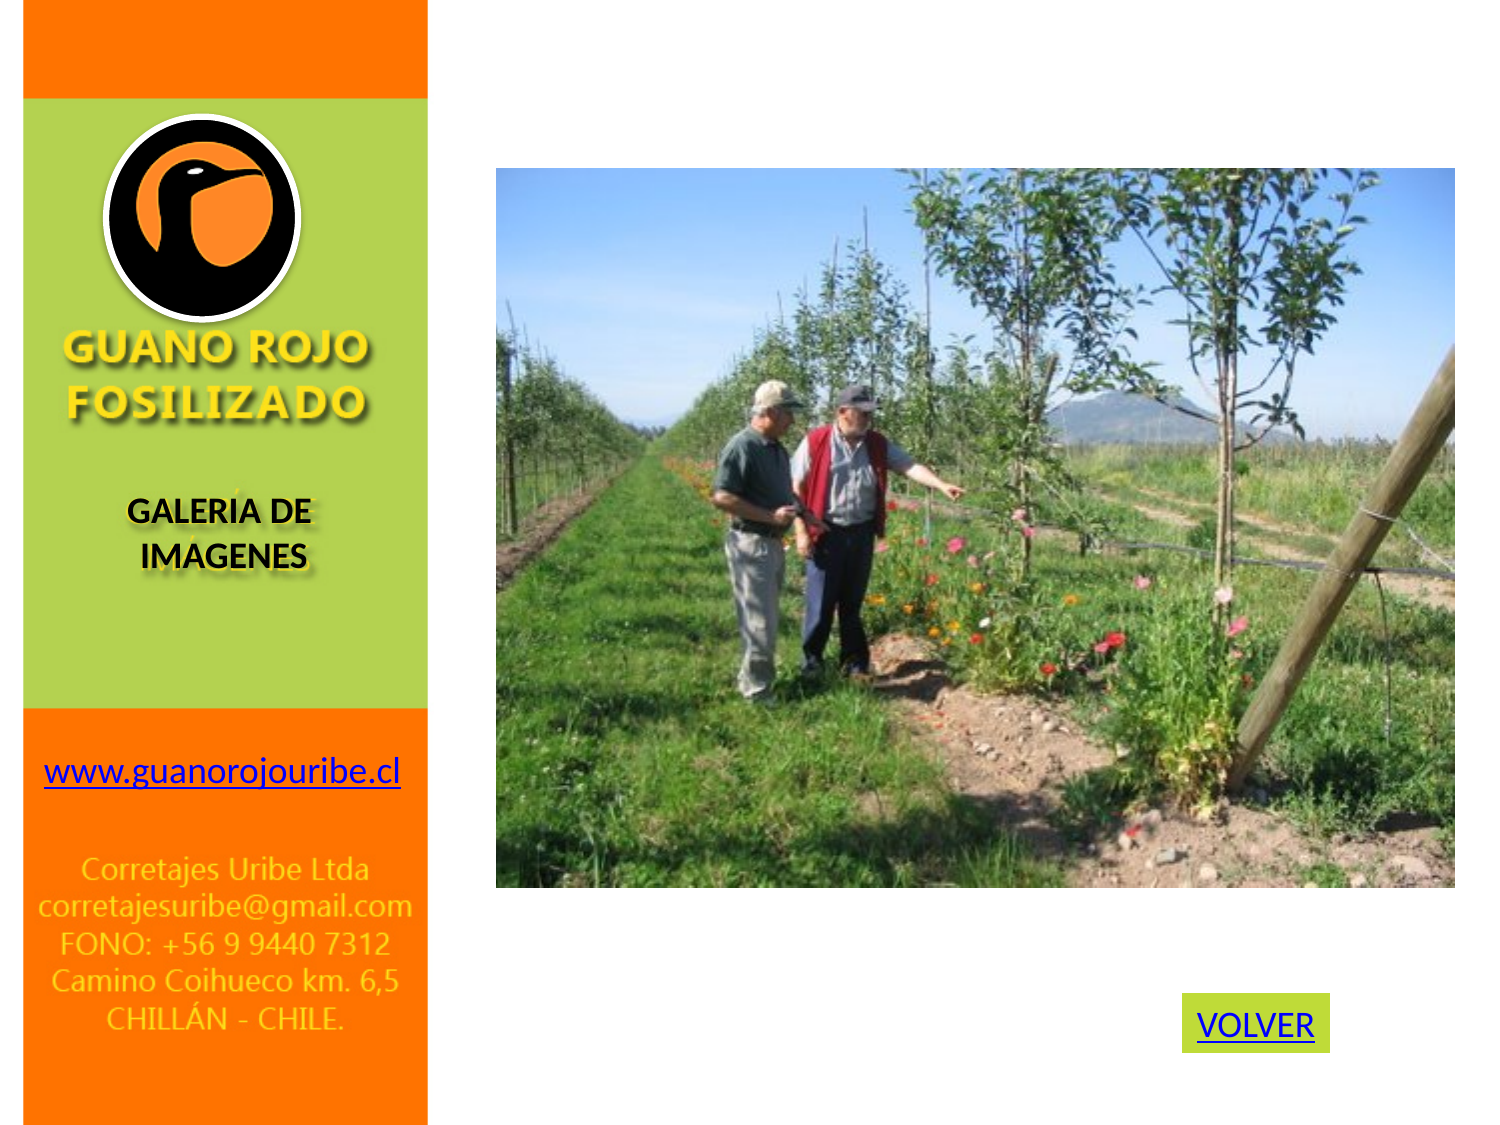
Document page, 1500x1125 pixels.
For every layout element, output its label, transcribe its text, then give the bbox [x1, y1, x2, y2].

text_box VOLVER [1182, 993, 1330, 1053]
text_box www.guanorojouribe.cl [29, 739, 437, 844]
text_box GALERIA DE IMAGENES [73, 479, 374, 584]
picture [0, 0, 1500, 1125]
